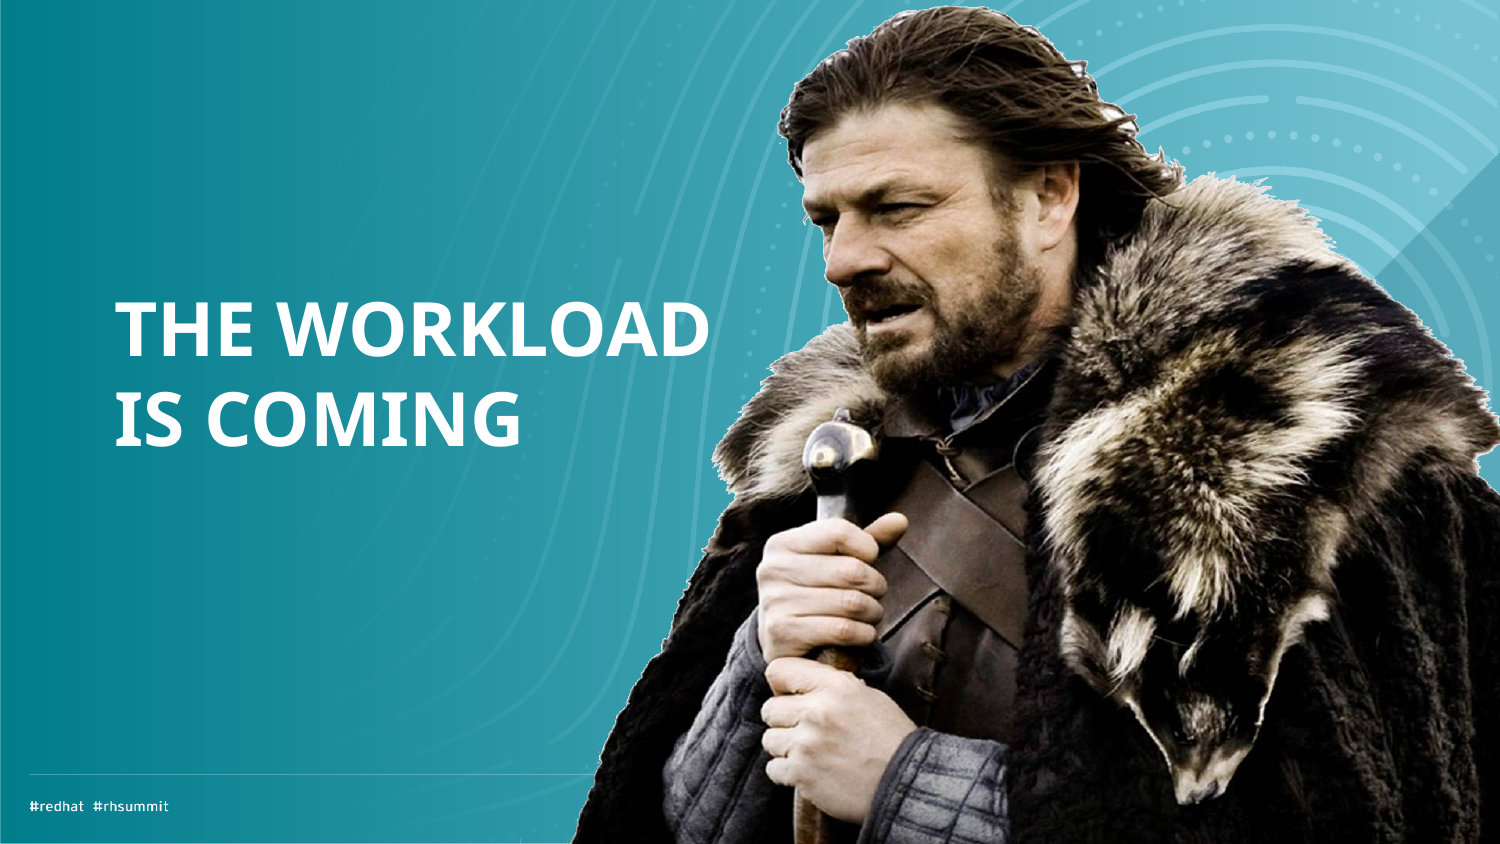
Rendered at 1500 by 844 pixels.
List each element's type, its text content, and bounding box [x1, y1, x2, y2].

picture [0, 0, 1500, 844]
text_box THE WORKLOAD IS COMING [99, 222, 514, 521]
